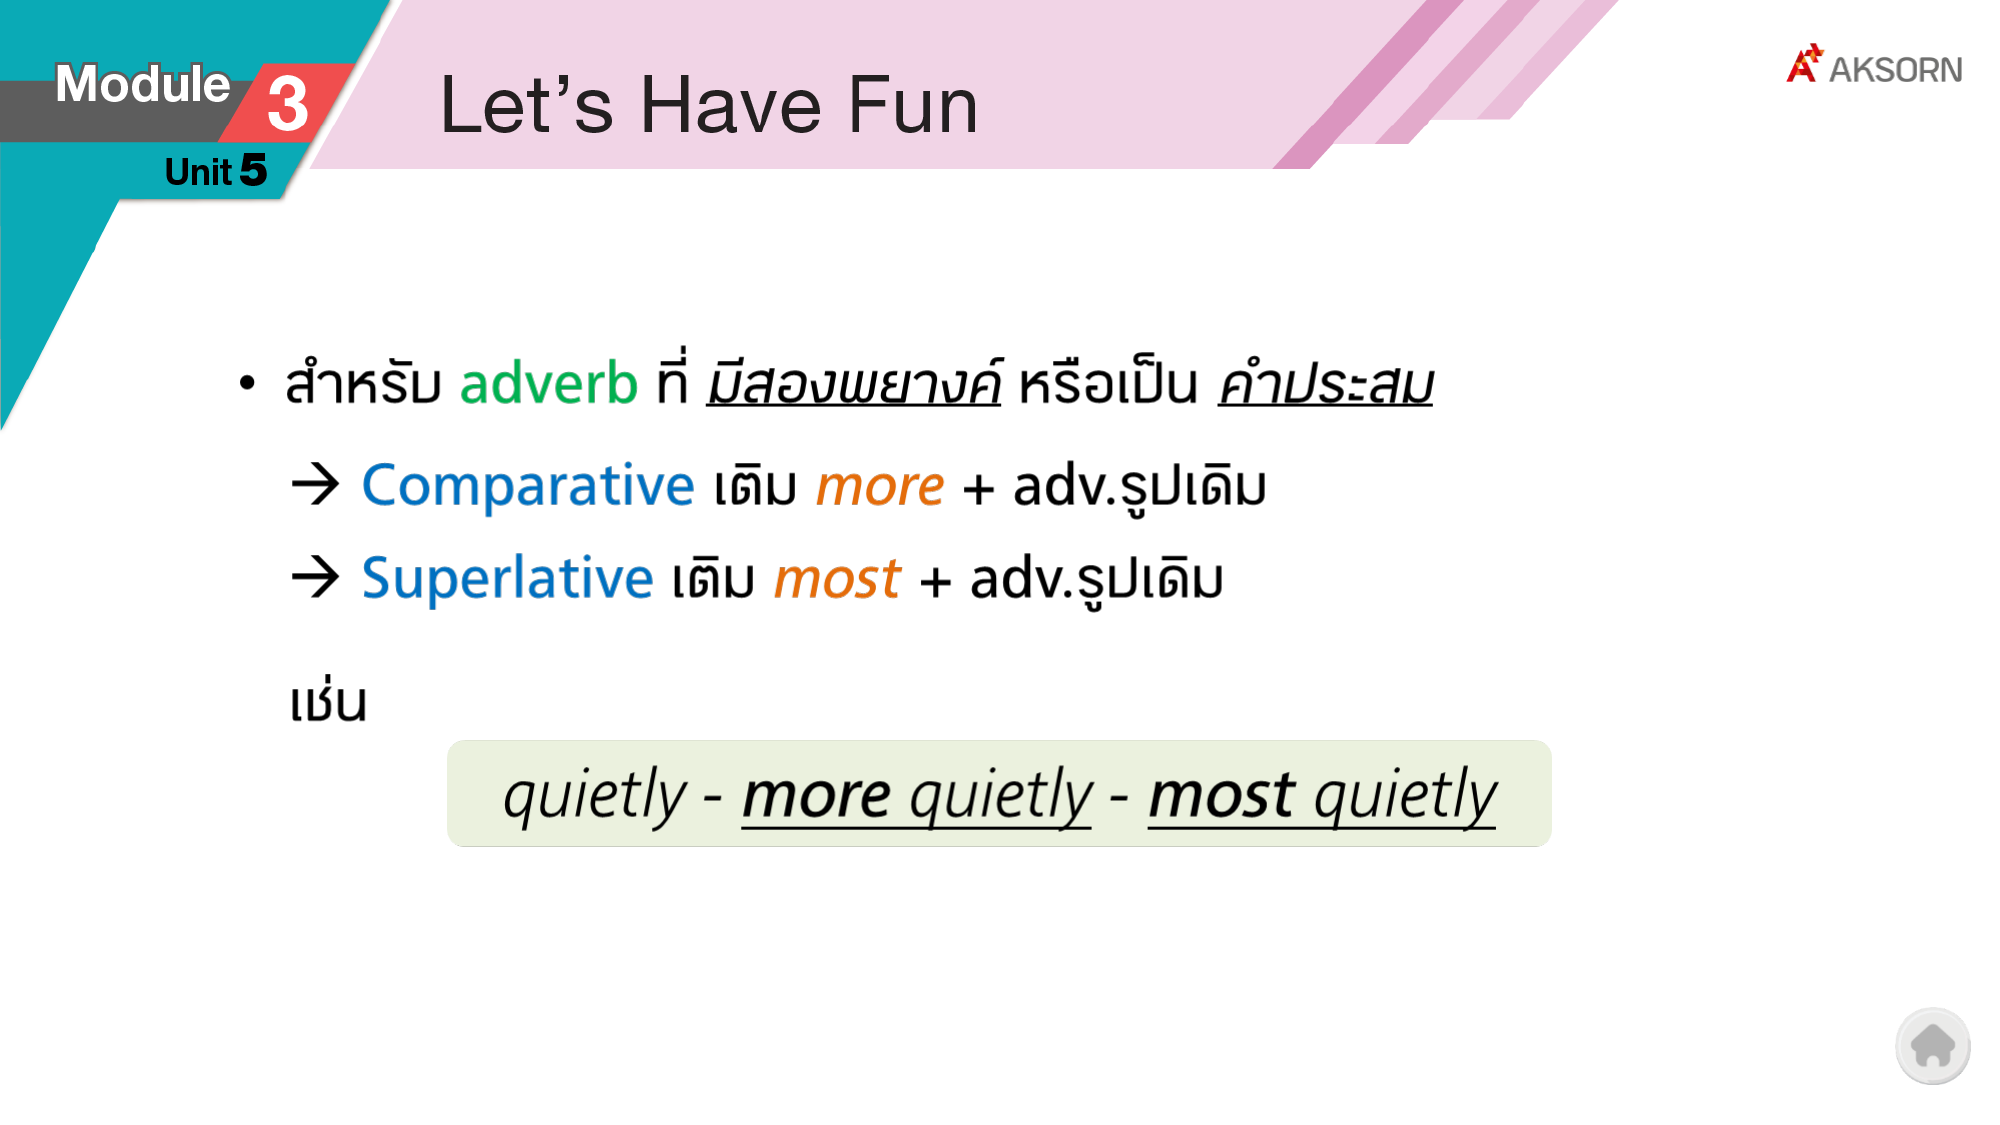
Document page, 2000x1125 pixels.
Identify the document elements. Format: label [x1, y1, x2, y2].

picture [1894, 1007, 1971, 1085]
picture [0, 0, 2000, 874]
